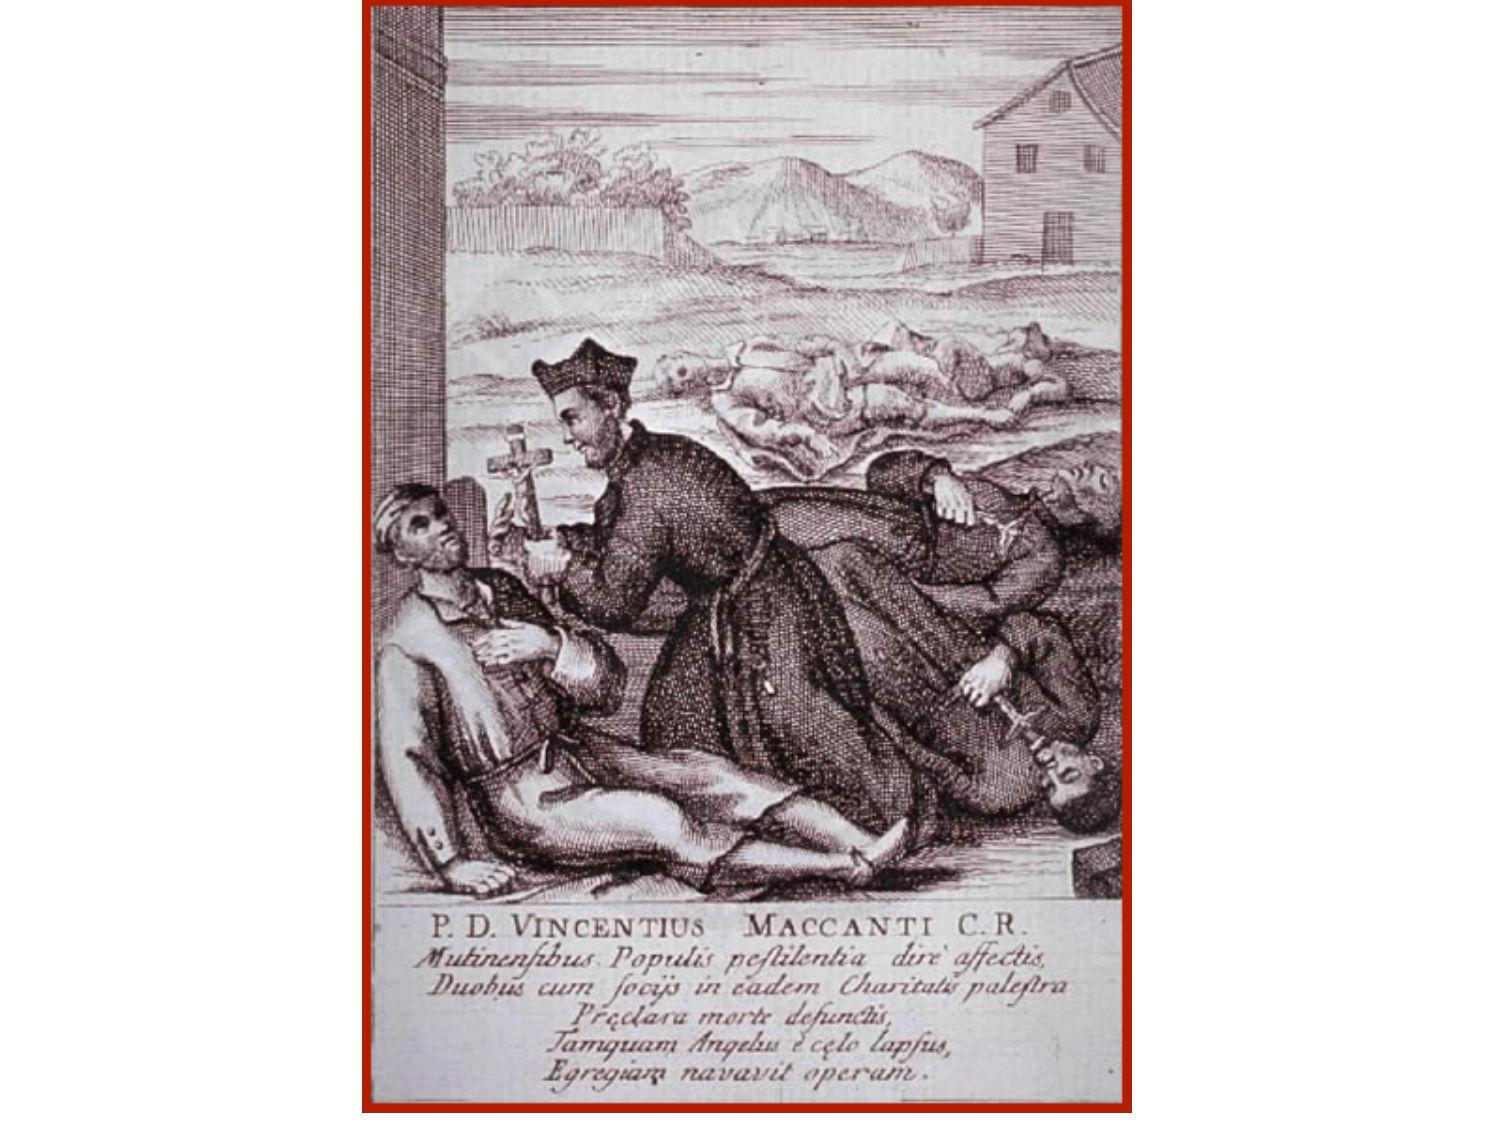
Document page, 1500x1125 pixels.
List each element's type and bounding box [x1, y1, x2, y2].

list [362, 0, 1132, 1113]
